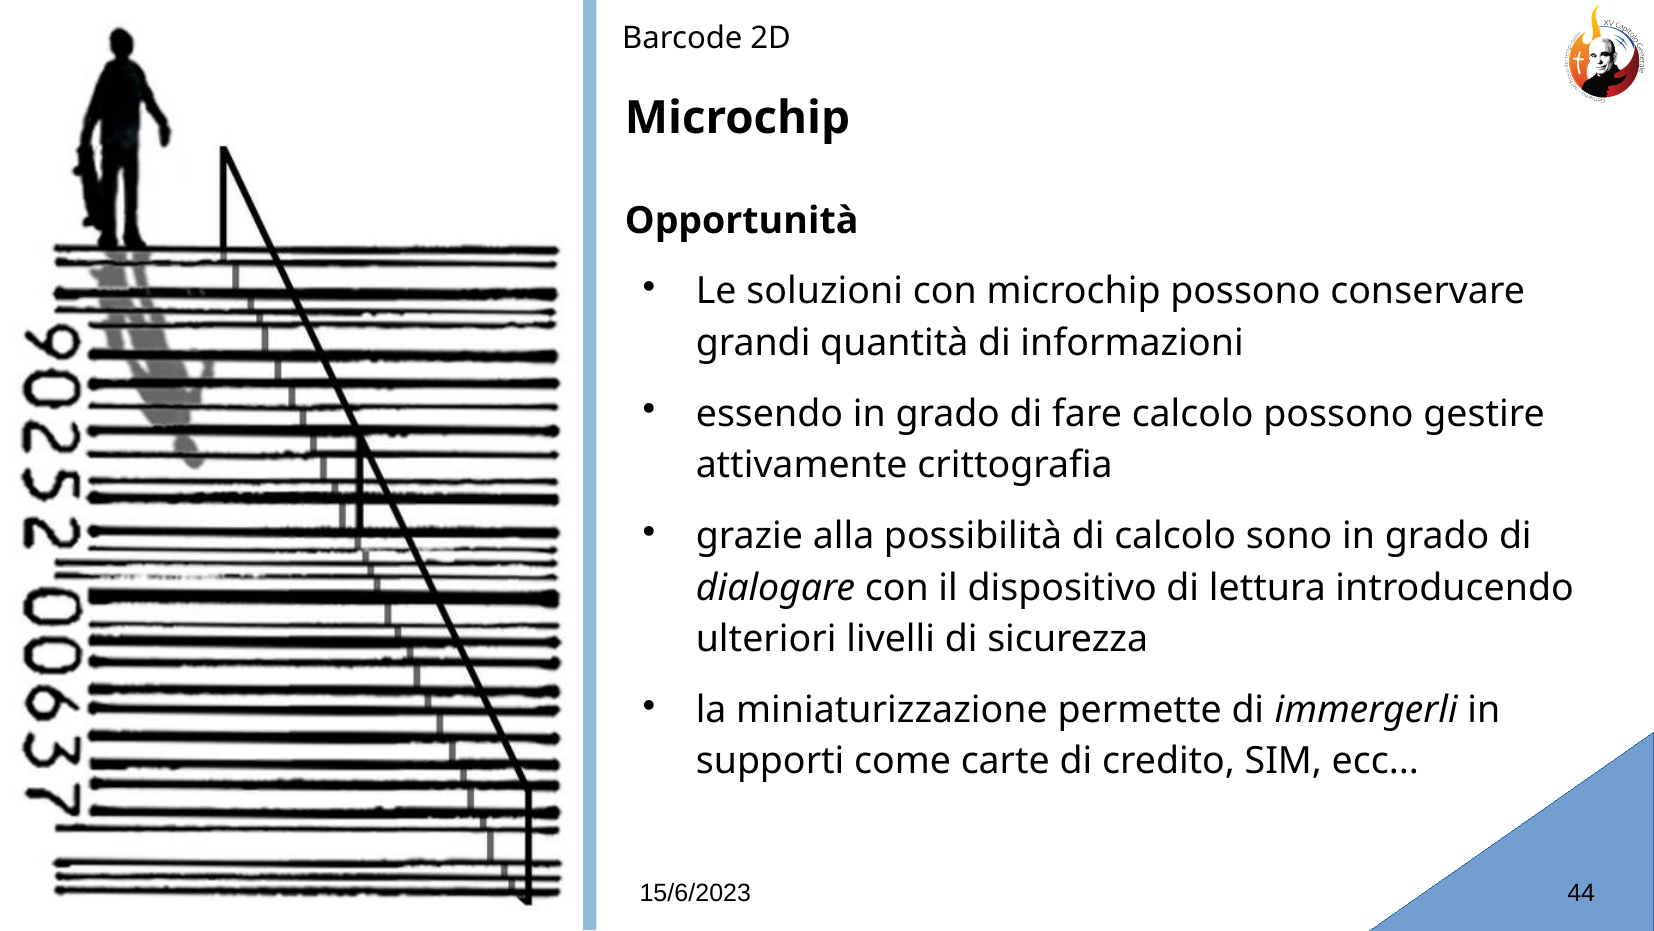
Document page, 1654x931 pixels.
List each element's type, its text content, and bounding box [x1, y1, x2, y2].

picture [1563, 4, 1646, 103]
list Opportunità Le soluzioni con microchip possono conservare grandi quantità di informazioni essendo in grado di fare calcolo possono gestire attivamente crittografia grazie alla possibilità di calcolo sono in grado di dialogare con il dispositivo di lettura introducendo ulteriori livelli di sicurezza la miniaturizzazione permette di immergerli in supporti come carte di credito, SIM, ecc... [624, 188, 1621, 851]
picture [0, 0, 583, 931]
text_box Barcode 2D [607, 9, 1340, 63]
title Microchip [624, 94, 1621, 188]
